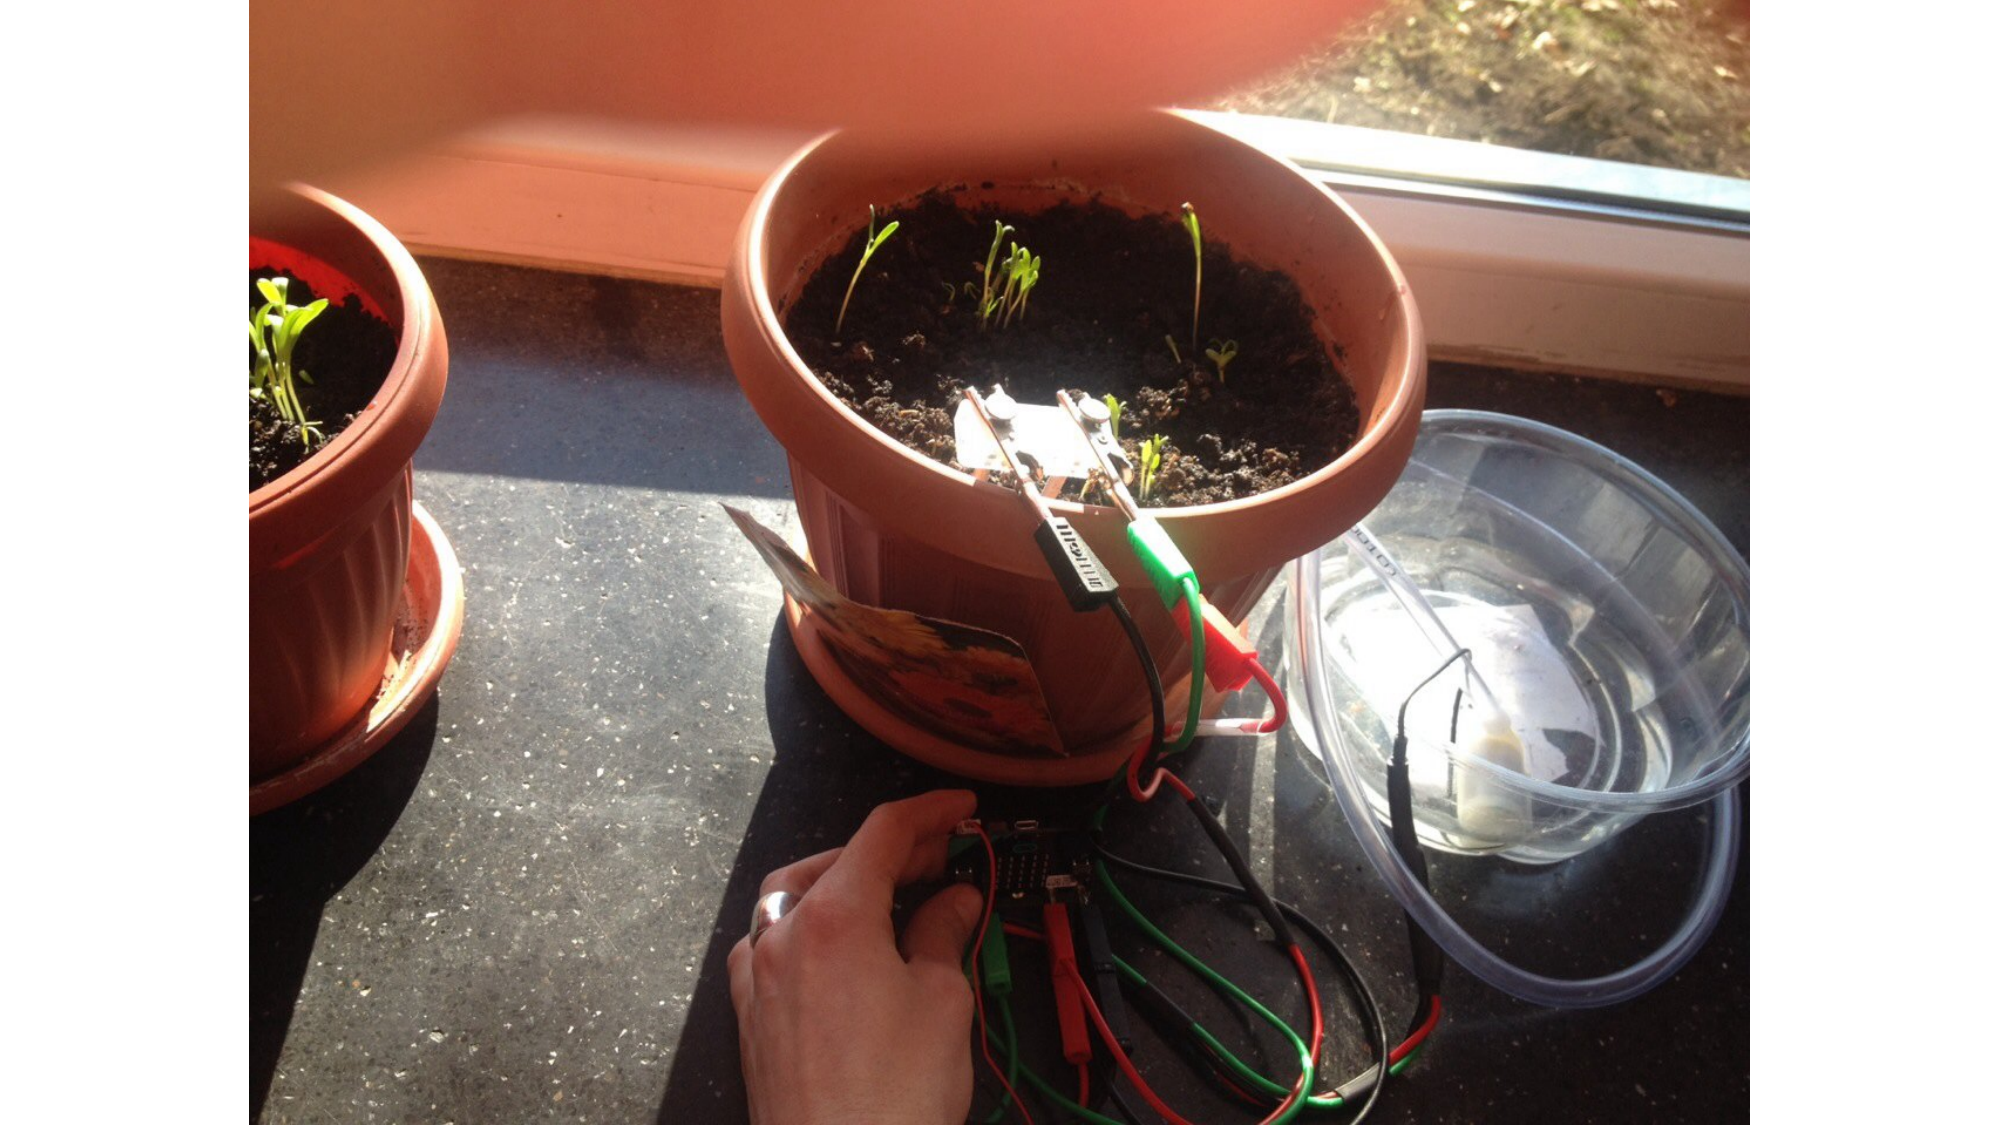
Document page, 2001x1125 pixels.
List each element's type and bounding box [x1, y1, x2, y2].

picture [249, 0, 1750, 1125]
